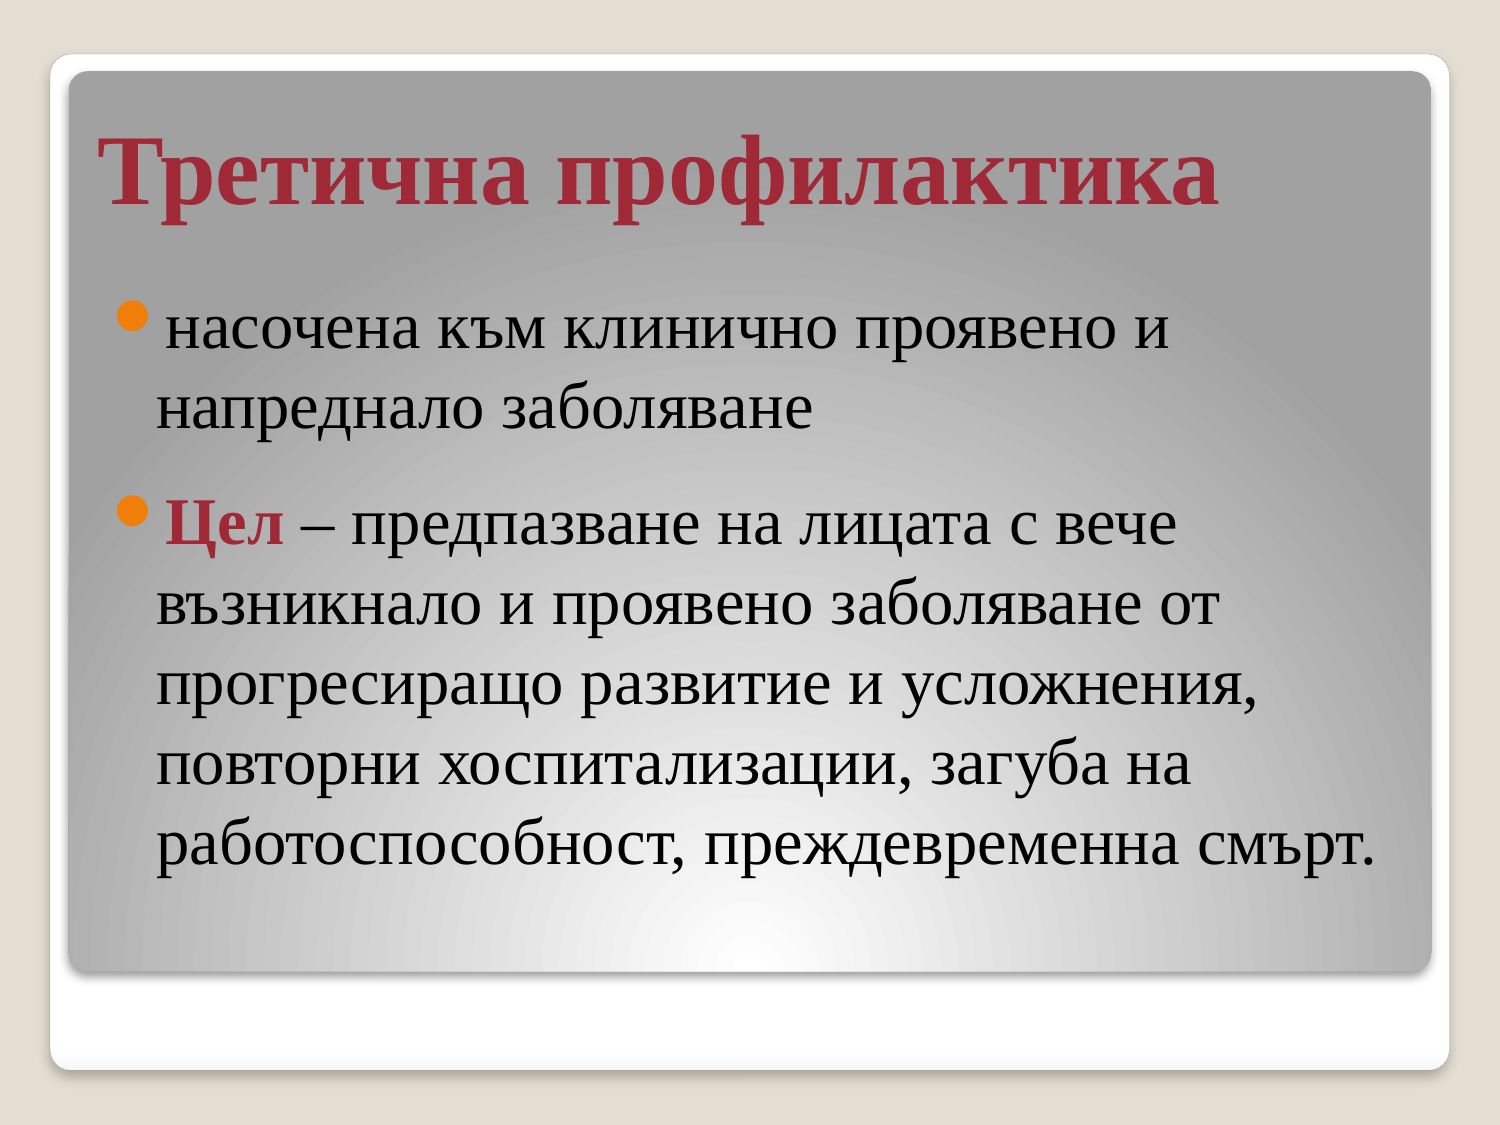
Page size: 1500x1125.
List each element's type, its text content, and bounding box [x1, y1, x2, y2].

title Третична профилактика [82, 101, 1425, 232]
list насочена към клинично проявено и напреднало заболяване Цел – предпазване на лицата с вече възникнало и проявено заболяване от прогресиращо развитие и усложнения, повторни хоспитализации, загуба на работоспособност, преждевременна смърт. [82, 267, 1425, 965]
